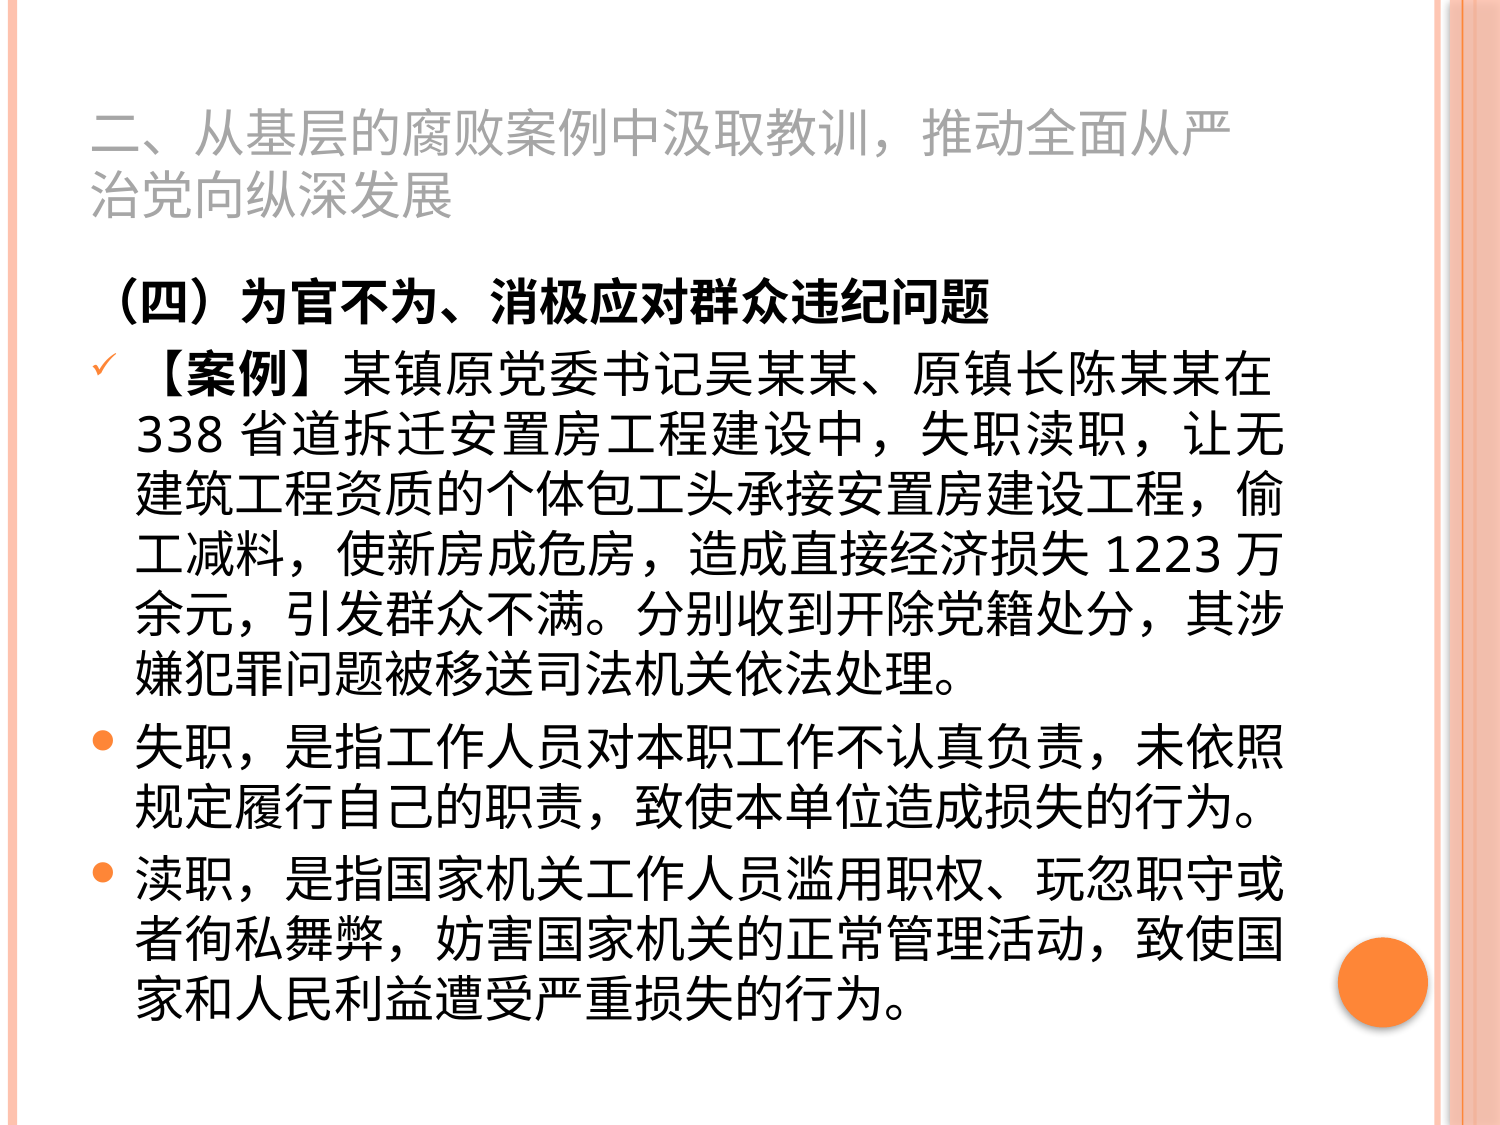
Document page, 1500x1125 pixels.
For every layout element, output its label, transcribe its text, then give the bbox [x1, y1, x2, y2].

title 二、从基层的腐败案例中汲取教训，推动全面从严治党向纵深发展 [75, 45, 1300, 233]
list （四）为官不为、消极应对群众违纪问题 【案例】某镇原党委书记吴某某、原镇长陈某某在338省道拆迁安置房工程建设中，失职渎职，让无建筑工程资质的个体包工头承接安置房建设工程，偷工减料，使新房成危房，造成直接经济损失1223万余元，引发群众不满。分别收到开除党籍处分，其涉嫌犯罪问题被移送司法机关依法处理。 失职，是指工作人员对本职工作不认真负责，未依照规定履行自己的职责，致使本单位造成损失的行为。 渎职，是指国家机关工作人员滥用职权、玩忽职守或者徇私舞弊，妨害国家机关的正常管理活动，致使国家和人民利益遭受严重损失的行为。 [75, 262, 1300, 1062]
